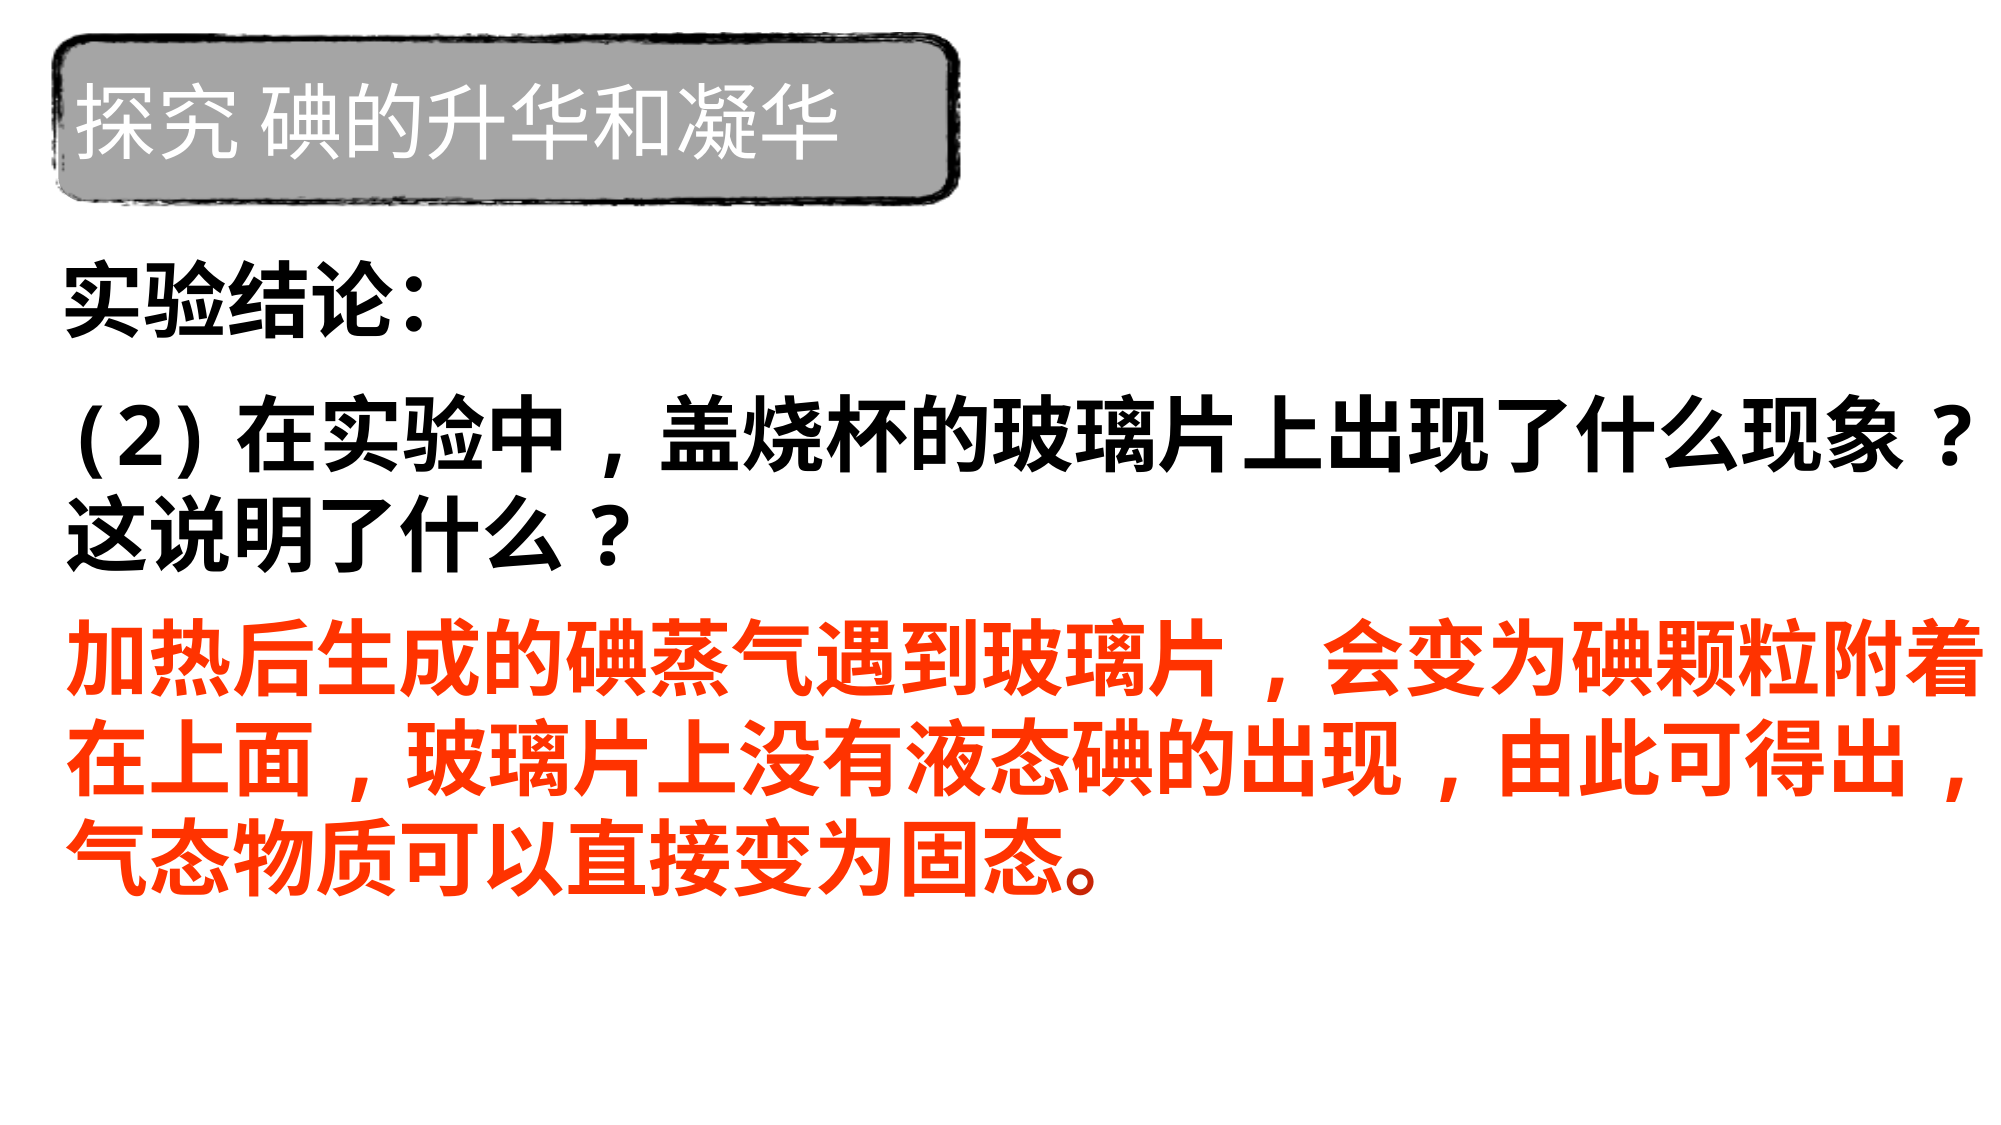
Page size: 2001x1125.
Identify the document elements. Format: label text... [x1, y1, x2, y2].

text_box 实验结论： [49, 237, 1570, 359]
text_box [49, 32, 963, 208]
text_box (2)在实验中,盖烧杯的玻璃片上出现了什么现象?这说明了什么? 加热后生成的碘蒸气遇到玻璃片,会变为碘颗粒附着在上面,玻璃片上没有液态碘的出现,由此可得出,气态物质可以直接变为固态。 [58, 374, 2000, 914]
